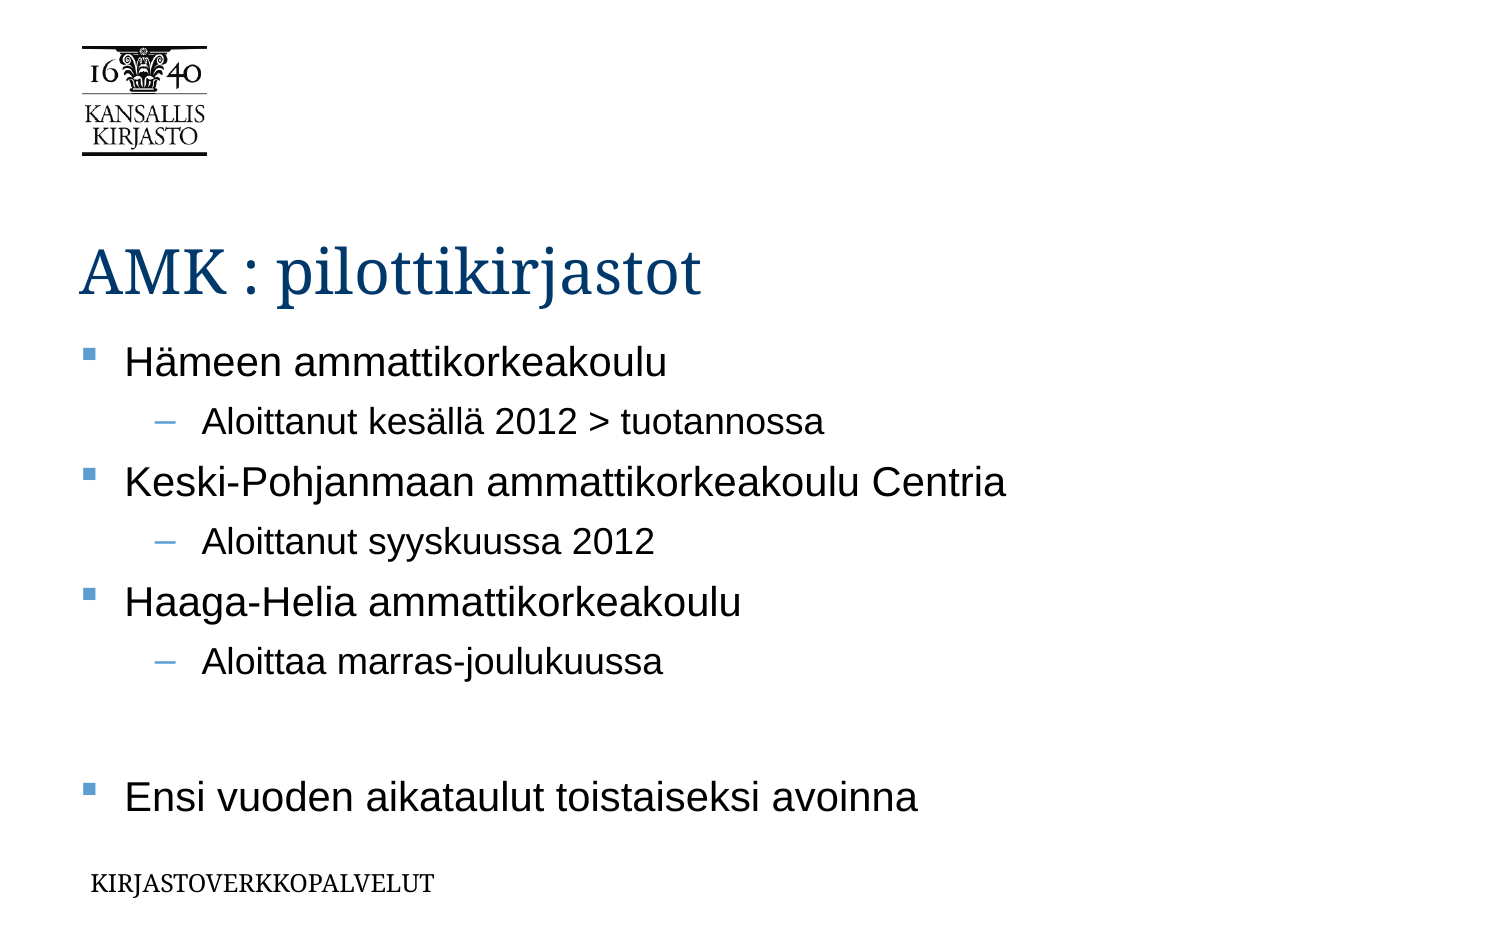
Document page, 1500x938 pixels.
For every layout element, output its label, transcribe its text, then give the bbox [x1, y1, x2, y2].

title AMK : pilottikirjastot [64, 173, 1436, 316]
list Hämeen ammattikorkeakoulu Aloittanut kesällä 2012 > tuotannossa Keski-Pohjanmaan ammattikorkeakoulu Centria Aloittanut syyskuussa 2012 Haaga-Helia ammattikorkeakoulu Aloittaa marras-joulukuussa Ensi vuoden aikataulut toistaiseksi avoinna [64, 327, 1436, 847]
picture [82, 46, 207, 156]
